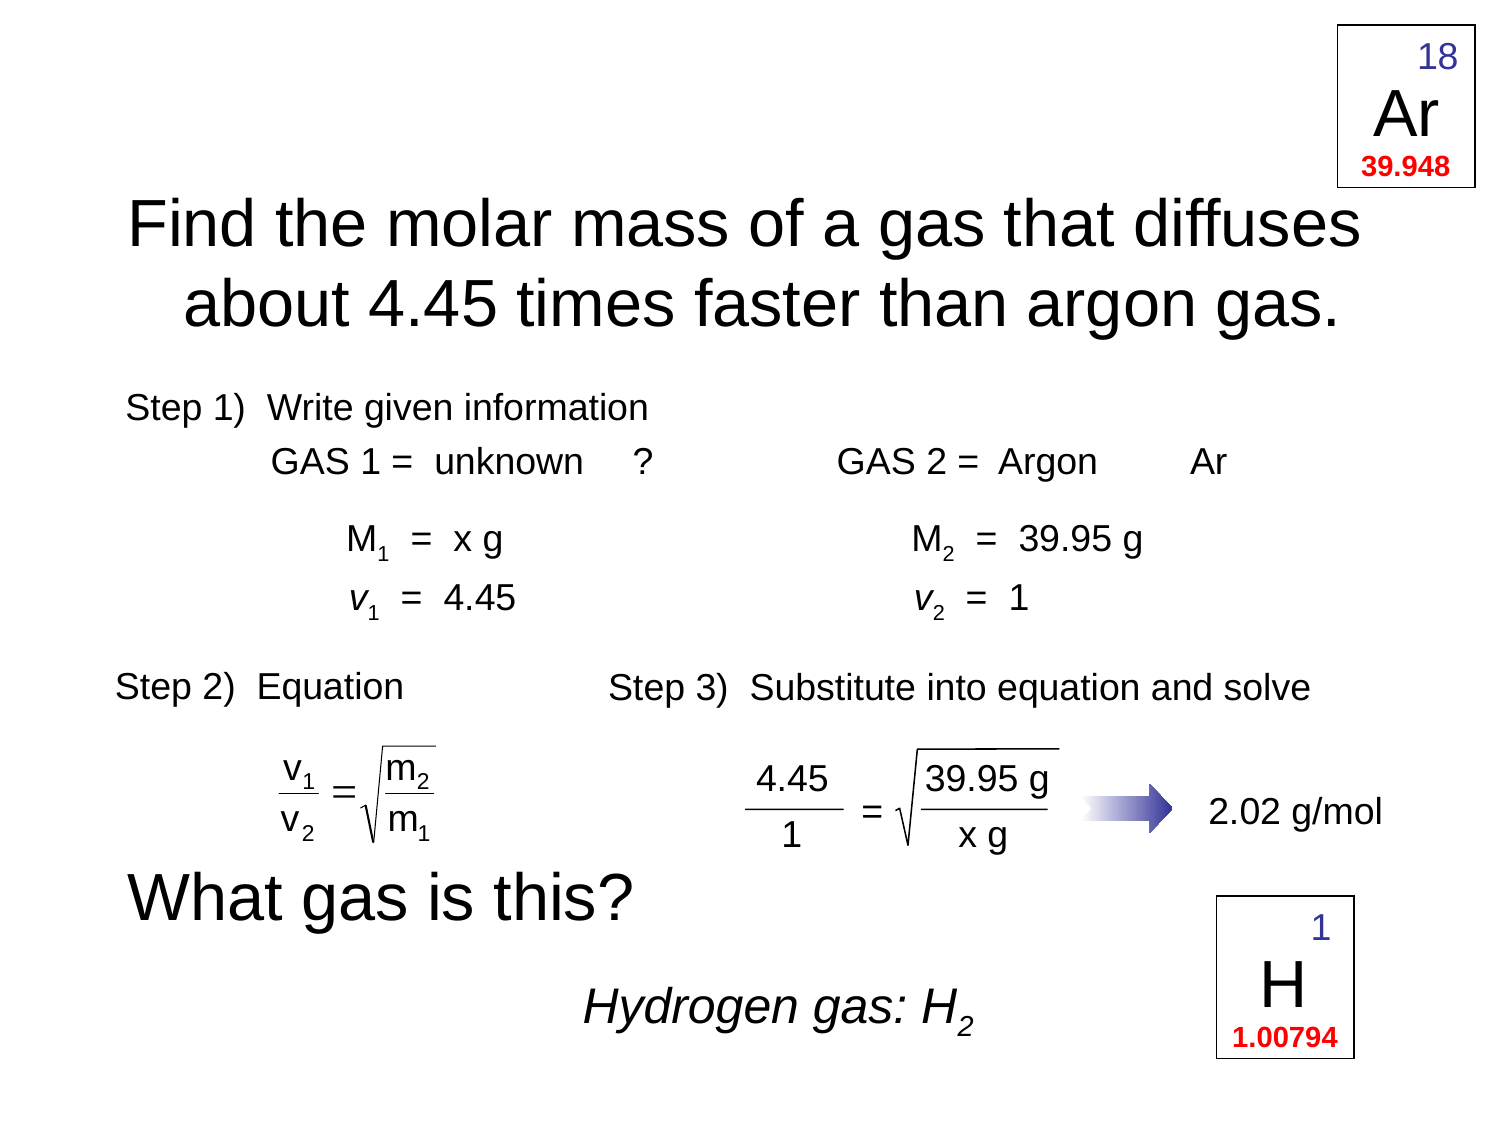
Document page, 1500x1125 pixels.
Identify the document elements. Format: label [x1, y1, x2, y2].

list [112, 171, 1388, 1125]
text_box [100, 655, 420, 715]
text_box [1216, 895, 1355, 1062]
text_box [331, 506, 532, 632]
text_box [110, 375, 669, 490]
text_box [846, 746, 1065, 863]
text_box [821, 429, 1114, 490]
text_box [1337, 24, 1476, 191]
text_box [1080, 783, 1173, 834]
text_box [741, 746, 844, 863]
text_box [1175, 430, 1243, 490]
text_box [593, 655, 1327, 716]
text_box [1193, 779, 1399, 840]
text_box [896, 506, 1159, 632]
text_box [274, 740, 442, 850]
